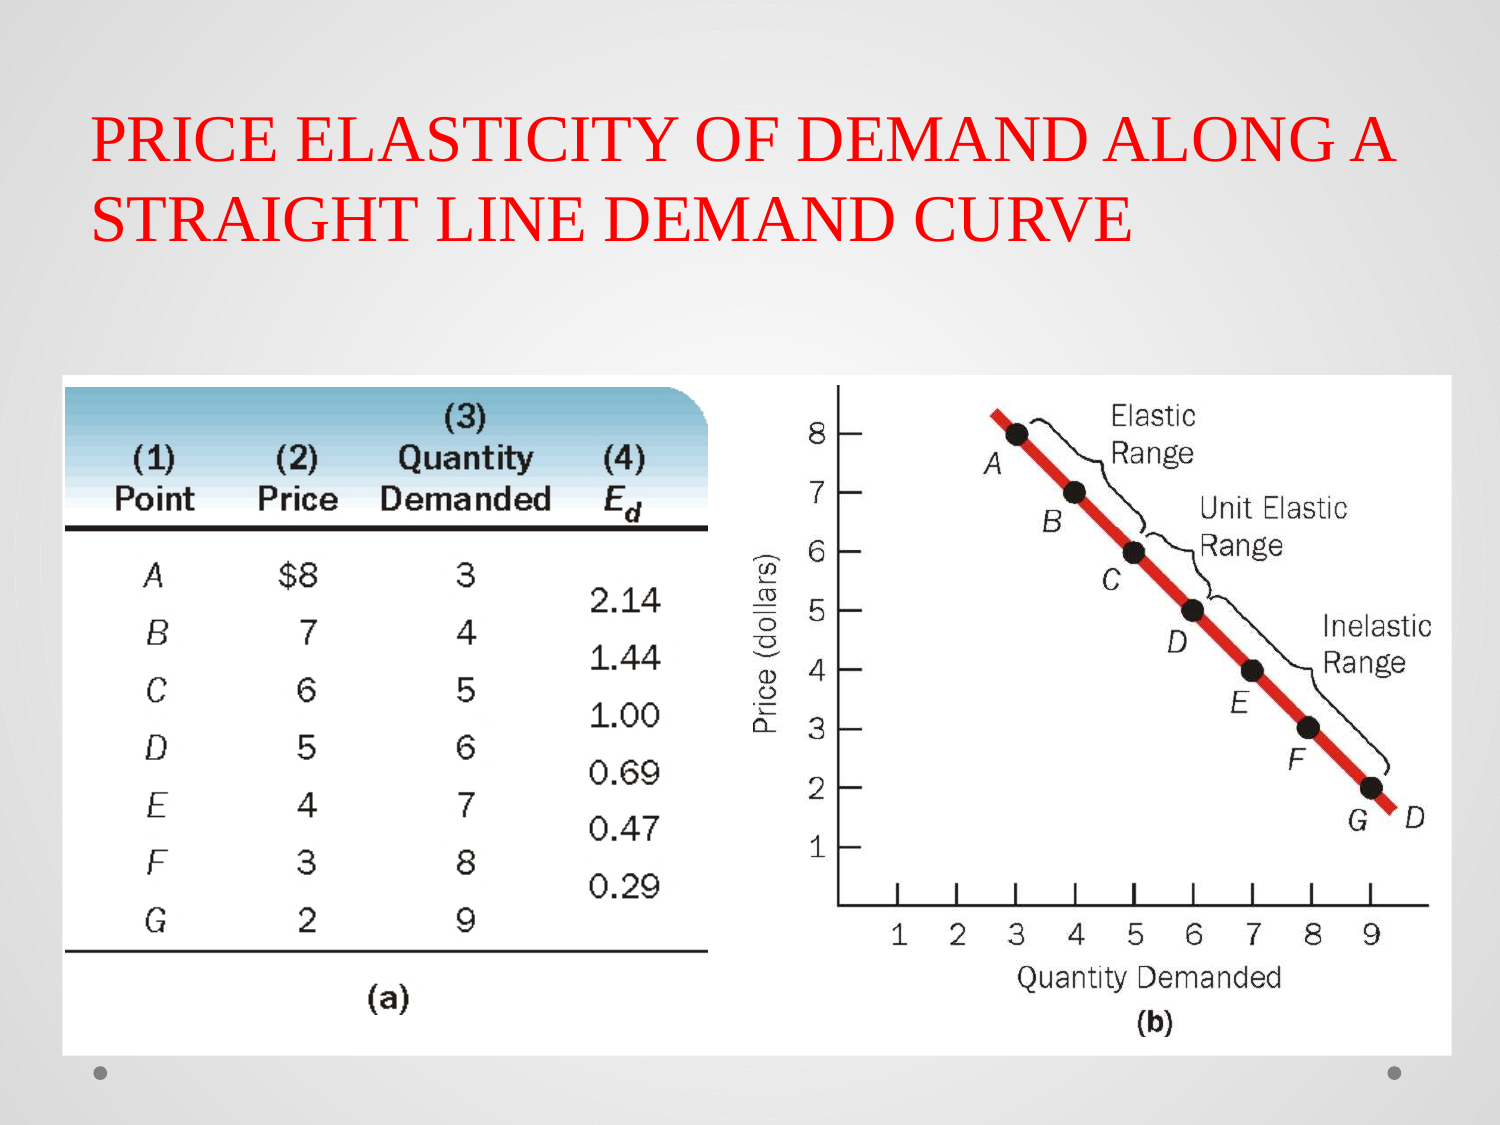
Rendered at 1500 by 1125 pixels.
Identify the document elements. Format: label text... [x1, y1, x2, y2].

title PRICE ELASTICITY OF DEMAND ALONG A STRAIGHT LINE DEMAND CURVE [75, 0, 1425, 263]
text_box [62, 374, 1452, 1056]
